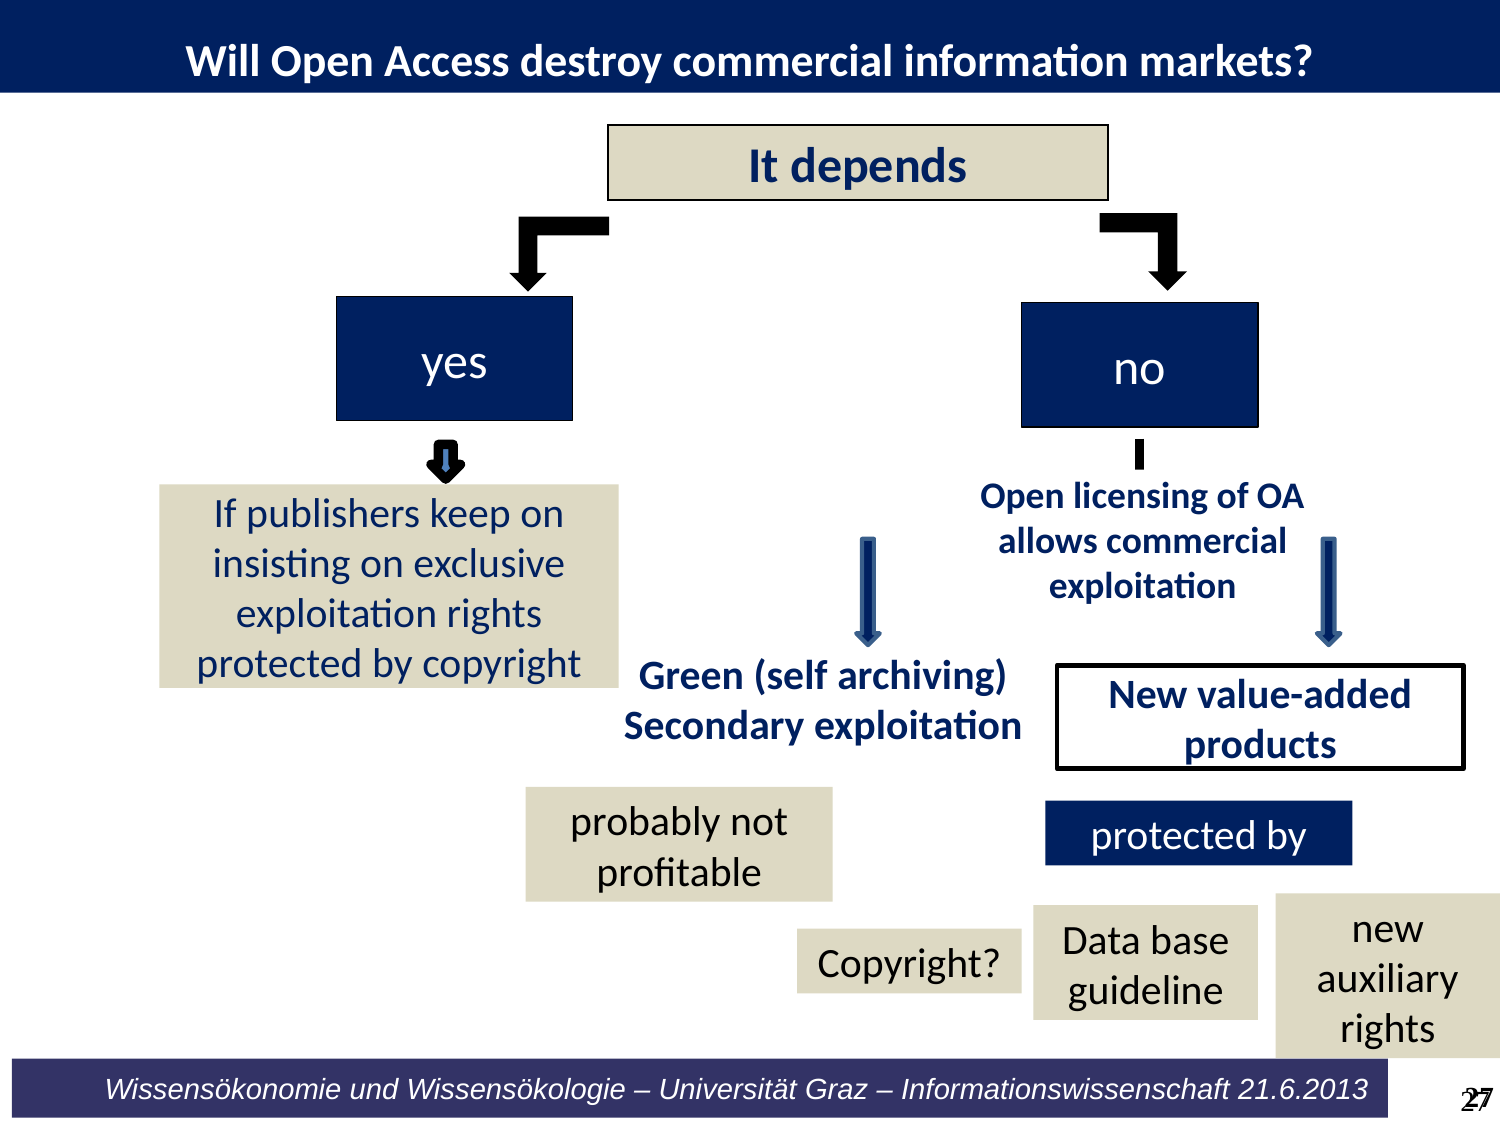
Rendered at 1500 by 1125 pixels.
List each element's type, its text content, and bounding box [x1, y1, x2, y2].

text_box no [1020, 301, 1260, 429]
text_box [159, 444, 619, 690]
text_box [509, 216, 610, 292]
text_box 27 [1387, 1047, 1490, 1125]
text_box It depends [608, 125, 1109, 201]
text_box new auxiliary rights [1275, 893, 1500, 1059]
text_box [1314, 536, 1343, 648]
text_box Copyright? [797, 928, 1022, 994]
text_box protected by [1045, 800, 1353, 866]
text_box Data base guideline [1033, 905, 1258, 1020]
text_box probably not profitable [525, 786, 833, 902]
text_box [854, 536, 882, 648]
text_box New value-added products [1057, 665, 1464, 769]
text_box Will Open Access destroy commercial information markets? [0, 0, 1500, 93]
text_box Open licensing of OA allows commercial exploitation [950, 469, 1335, 609]
text_box yes [334, 294, 575, 423]
text_box [1099, 213, 1188, 291]
text_box Green (self archiving) Secondary exploitation [620, 645, 1027, 750]
